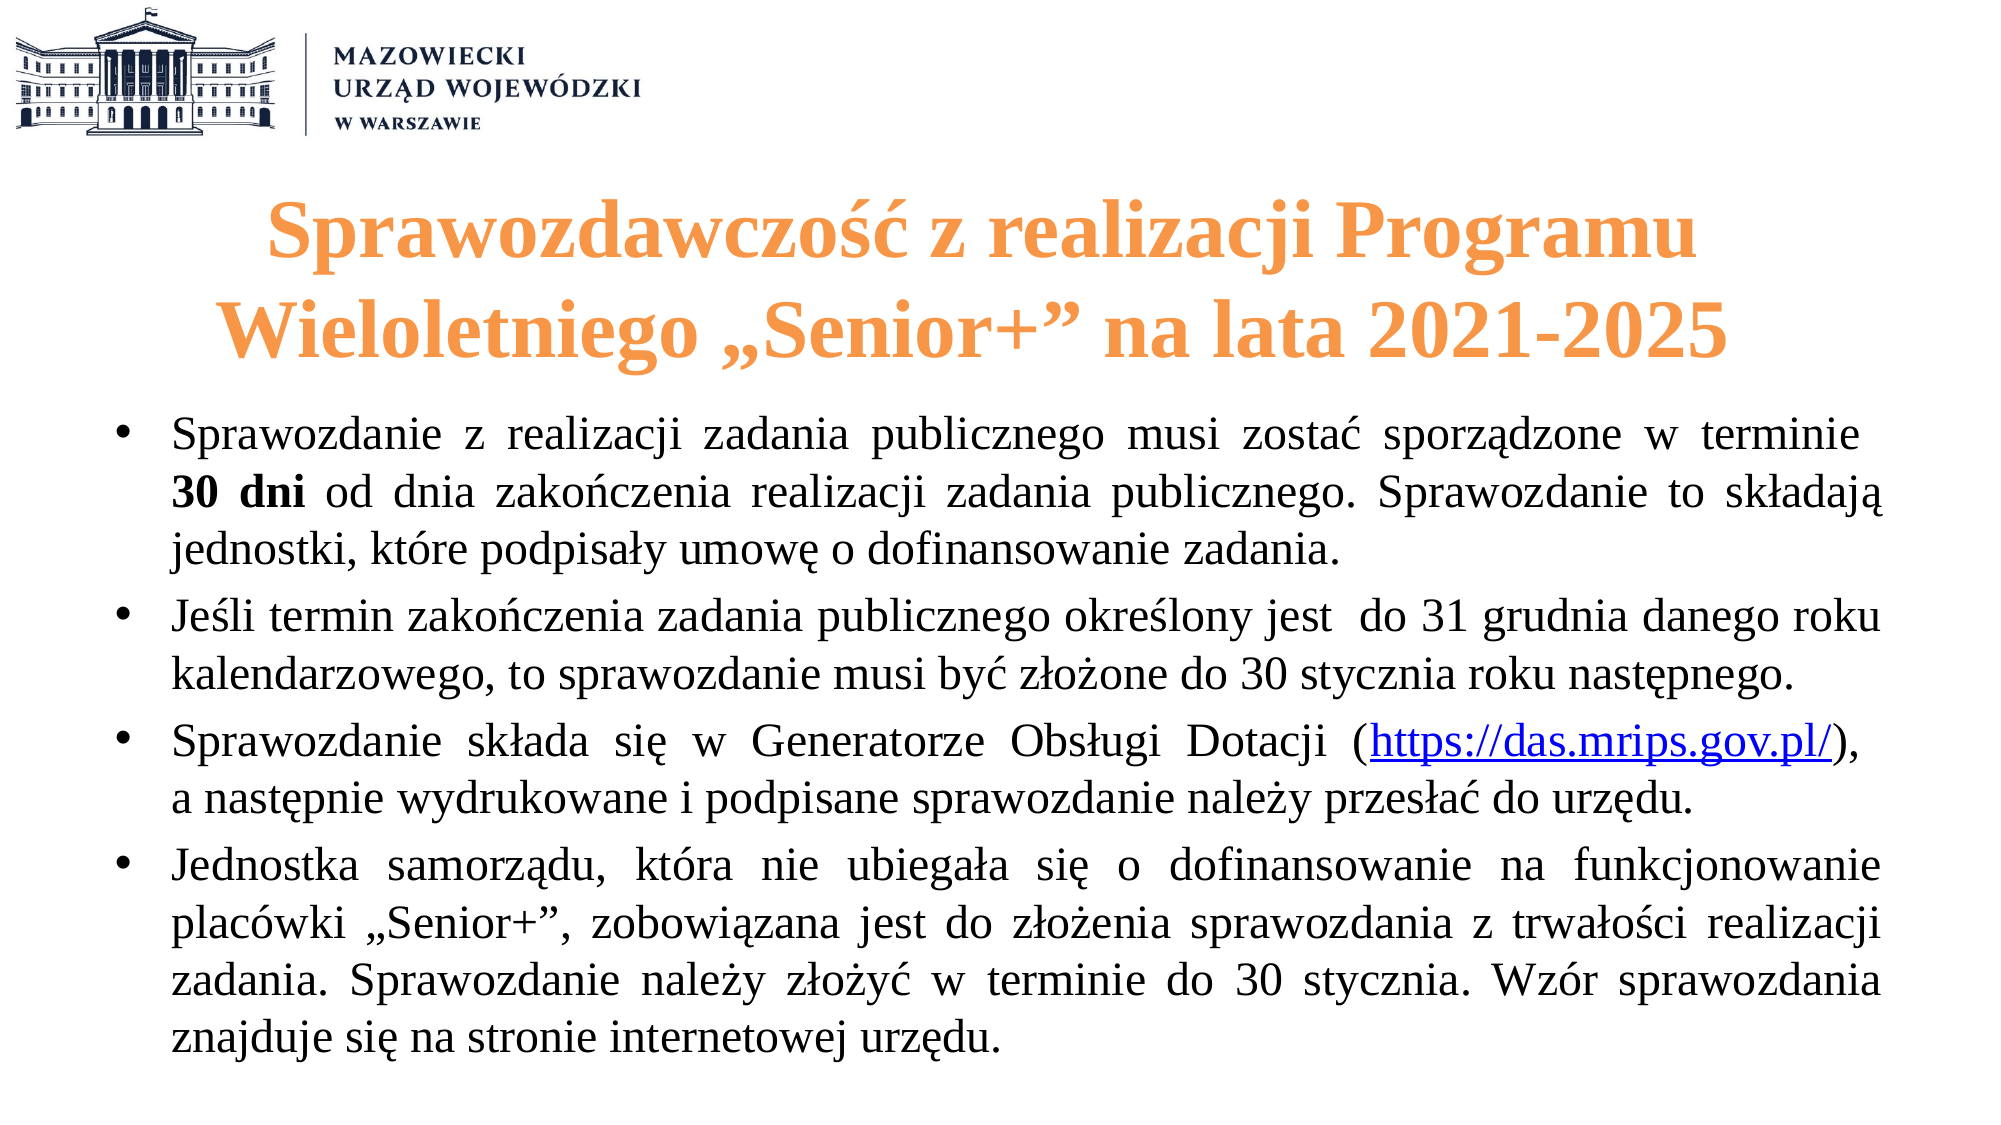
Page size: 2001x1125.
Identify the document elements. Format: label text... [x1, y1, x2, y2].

list Sprawozdanie z realizacji zadania publicznego musi zostać sporządzone w terminie 30 dni od dnia zakończenia realizacji zadania publicznego. Sprawozdanie to składają jednostki, które podpisały umowę o dofinansowanie zadania. Jeśli termin zakończenia zadania publicznego określony jest do 31 grudnia danego roku kalendarzowego, to sprawozdanie musi być złożone do 30 stycznia roku następnego. Sprawozdanie składa się w Generatorze Obsługi Dotacji (https://das.mrips.gov.pl/), a następnie wydrukowane i podpisane sprawozdanie należy przesłać do urzędu. Jednostka samorządu, która nie ubiegała się o dofinansowanie na funkcjonowanie placówki „Senior+”, zobowiązana jest do złożenia sprawozdania z trwałości realizacji zadania. Sprawozdanie należy złożyć w terminie do 30 stycznia. Wzór sprawozdania znajduje się na stronie internetowej urzędu. [99, 394, 1900, 1058]
title Sprawozdawczość z realizacji Programu Wieloletniego „Senior+” na lata 2021-2025 [83, 180, 1884, 368]
picture [0, 0, 657, 143]
